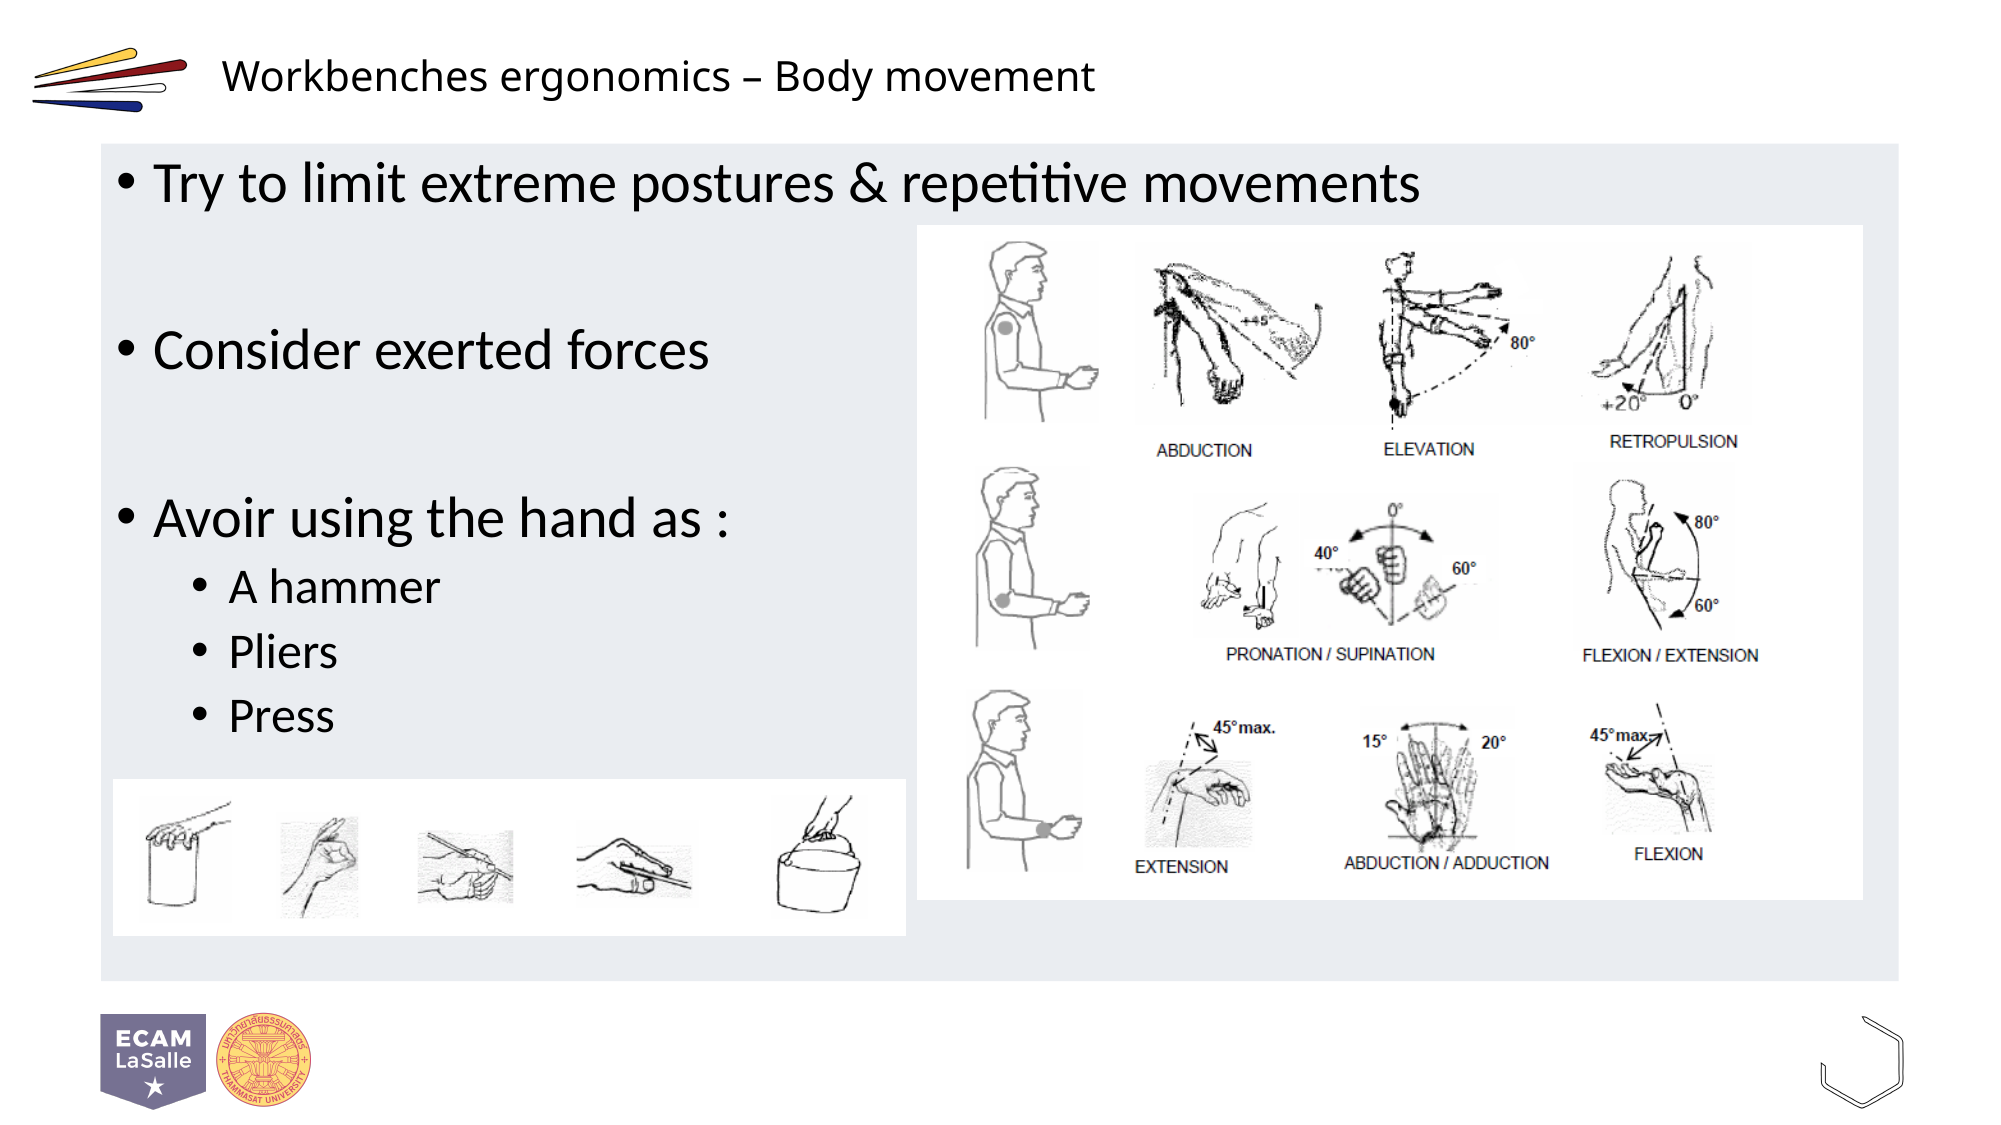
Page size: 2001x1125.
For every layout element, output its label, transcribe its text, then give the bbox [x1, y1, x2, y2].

title Workbenches ergonomics – Noise [214, 1011, 314, 1110]
title Workbenches ergonomics – Body movement [206, 42, 1863, 114]
picture [19, 0, 191, 151]
list Try to limit extreme postures & repetitive movements Consider exerted forces Avoir using the hand as : A hammer Pliers Press [101, 144, 1899, 982]
picture [1818, 1014, 1907, 1109]
picture [917, 225, 1863, 900]
title Workbenches ergonomics – Noise [100, 1011, 206, 1110]
picture [112, 779, 906, 936]
